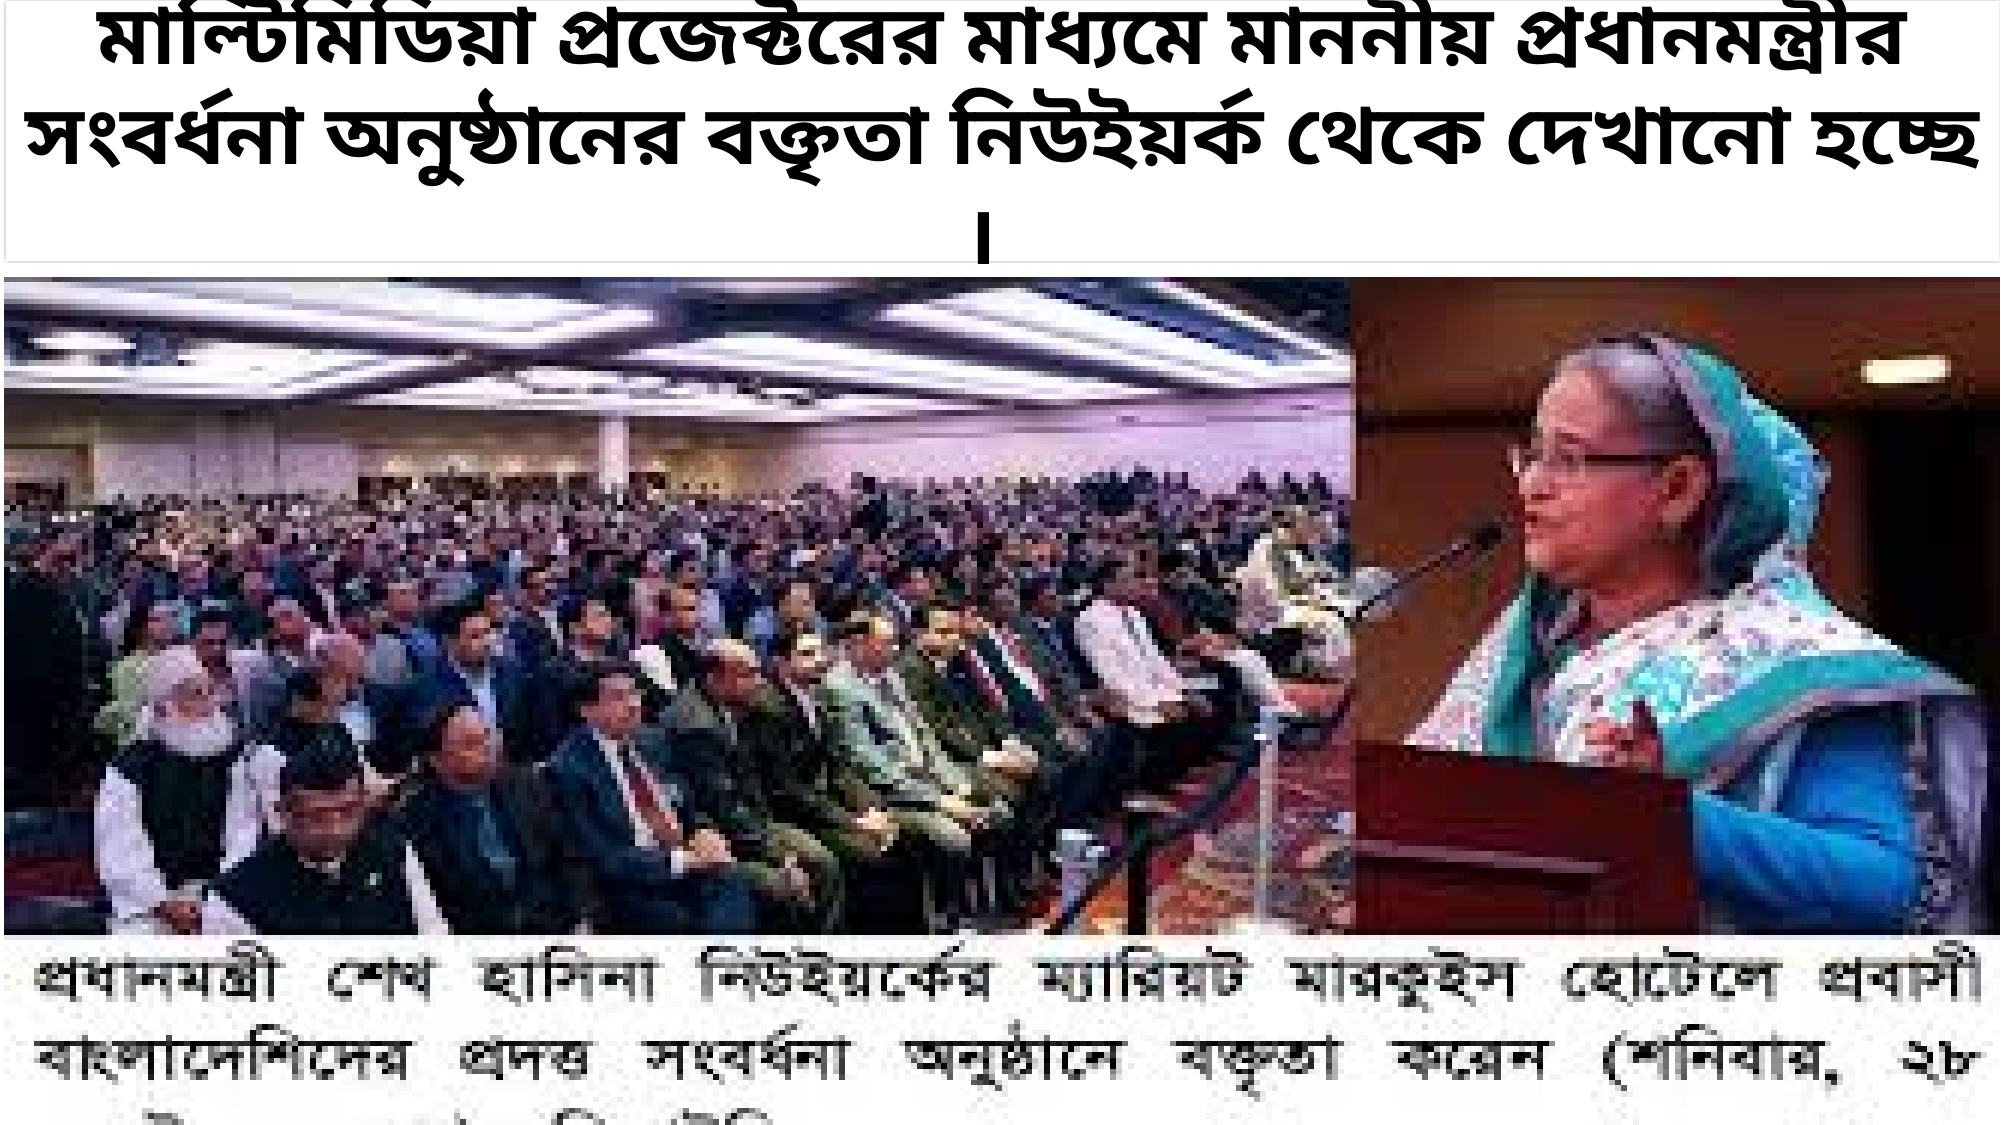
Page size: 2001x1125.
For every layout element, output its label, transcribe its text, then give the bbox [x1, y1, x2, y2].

picture [4, 277, 2000, 1125]
text_box মাল্টিমিডিয়া প্রজেক্টরের মাধ্যমে মাননীয় প্রধানমন্ত্রীর সংবর্ধনা অনুষ্ঠানের বক্তৃতা নিউইয়র্ক থেকে দেখানো হচ্ছে । [11, 6, 1995, 256]
